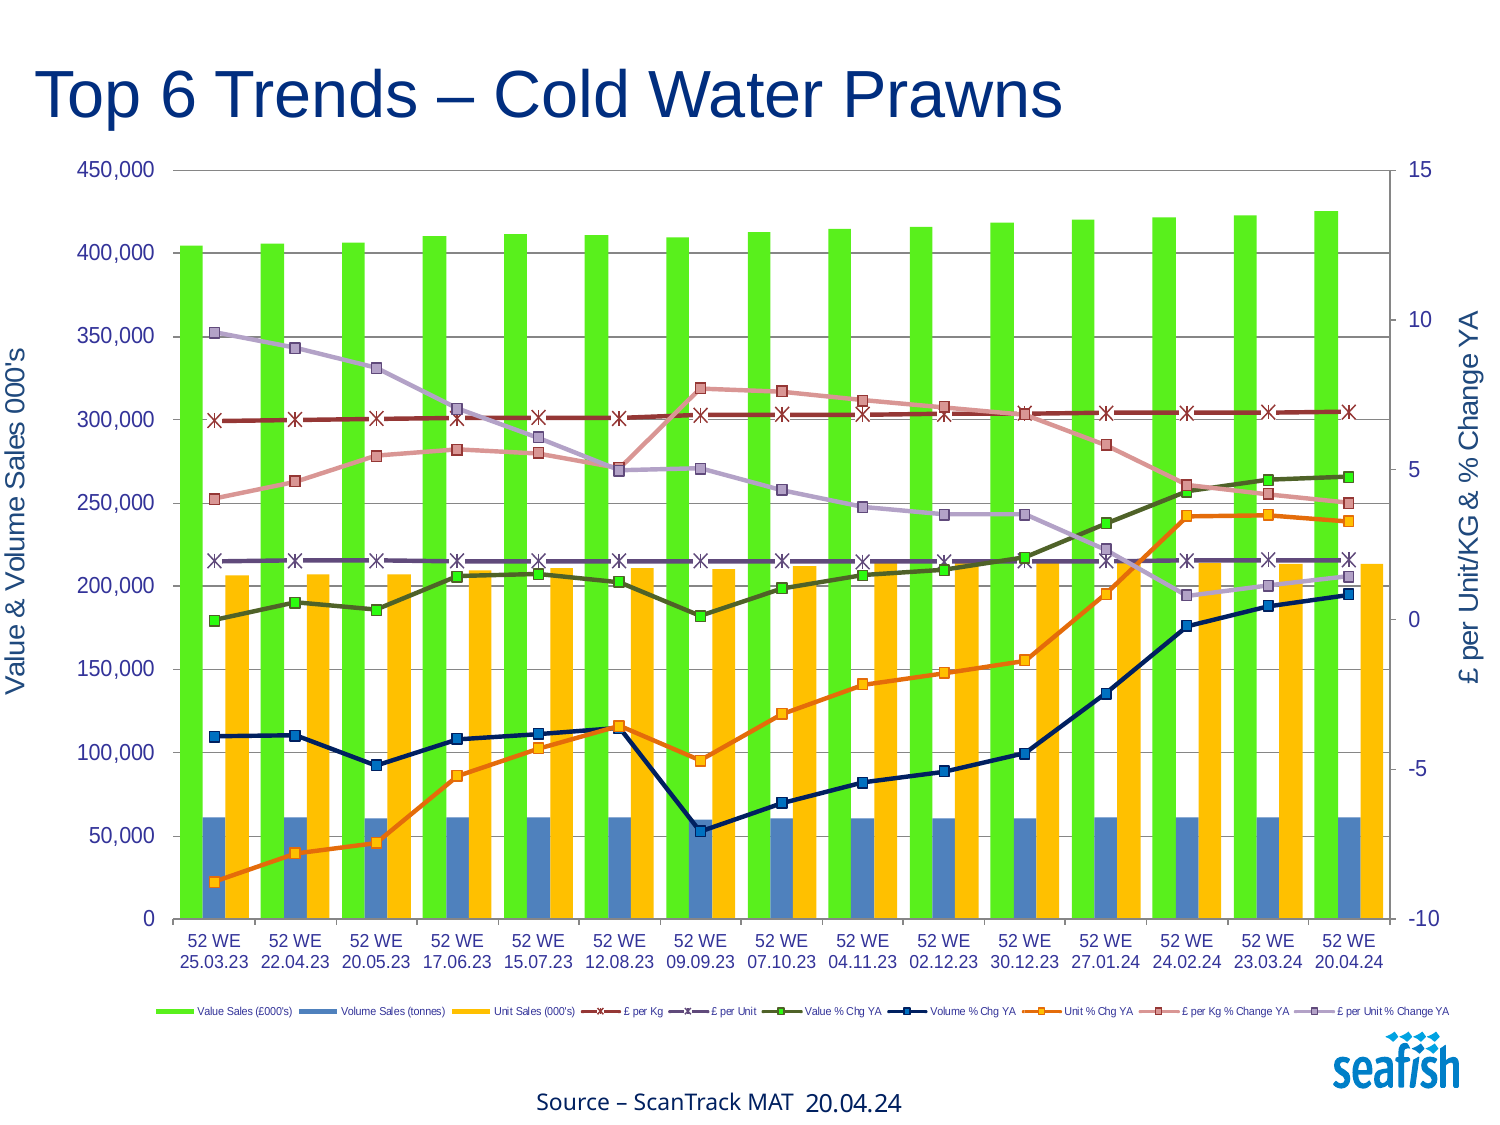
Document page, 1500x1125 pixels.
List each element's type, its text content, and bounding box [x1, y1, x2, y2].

text_box Top 6 Trends – Cold Water Prawns [19, 44, 1438, 138]
picture [0, 139, 1500, 1057]
picture [728, 1081, 979, 1115]
text_box Source – ScanTrack MAT [508, 1079, 823, 1123]
